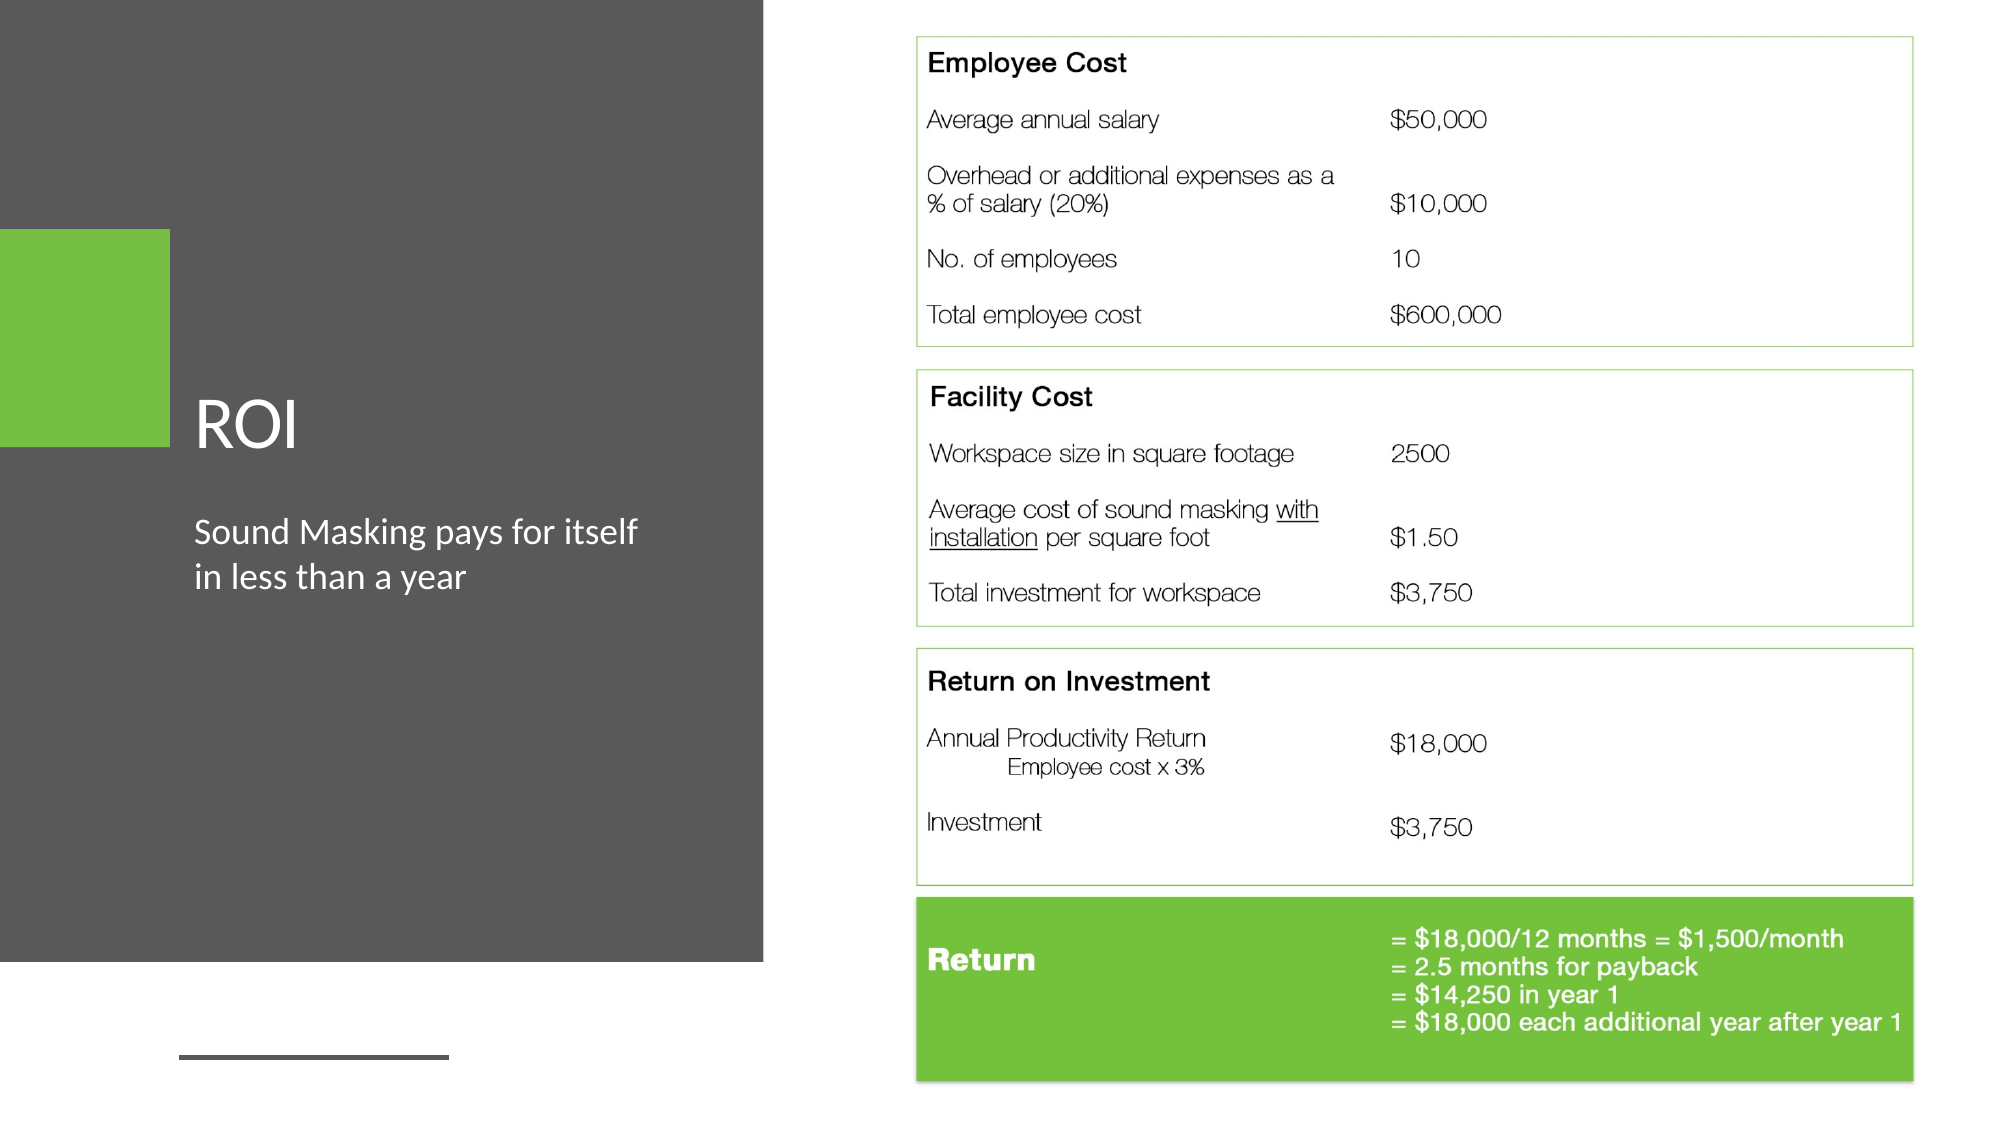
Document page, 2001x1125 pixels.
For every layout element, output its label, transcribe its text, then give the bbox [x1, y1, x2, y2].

title ROI [179, 128, 683, 473]
picture [887, 5, 1943, 1120]
list Sound Masking pays for itself in less than a year [179, 499, 683, 932]
